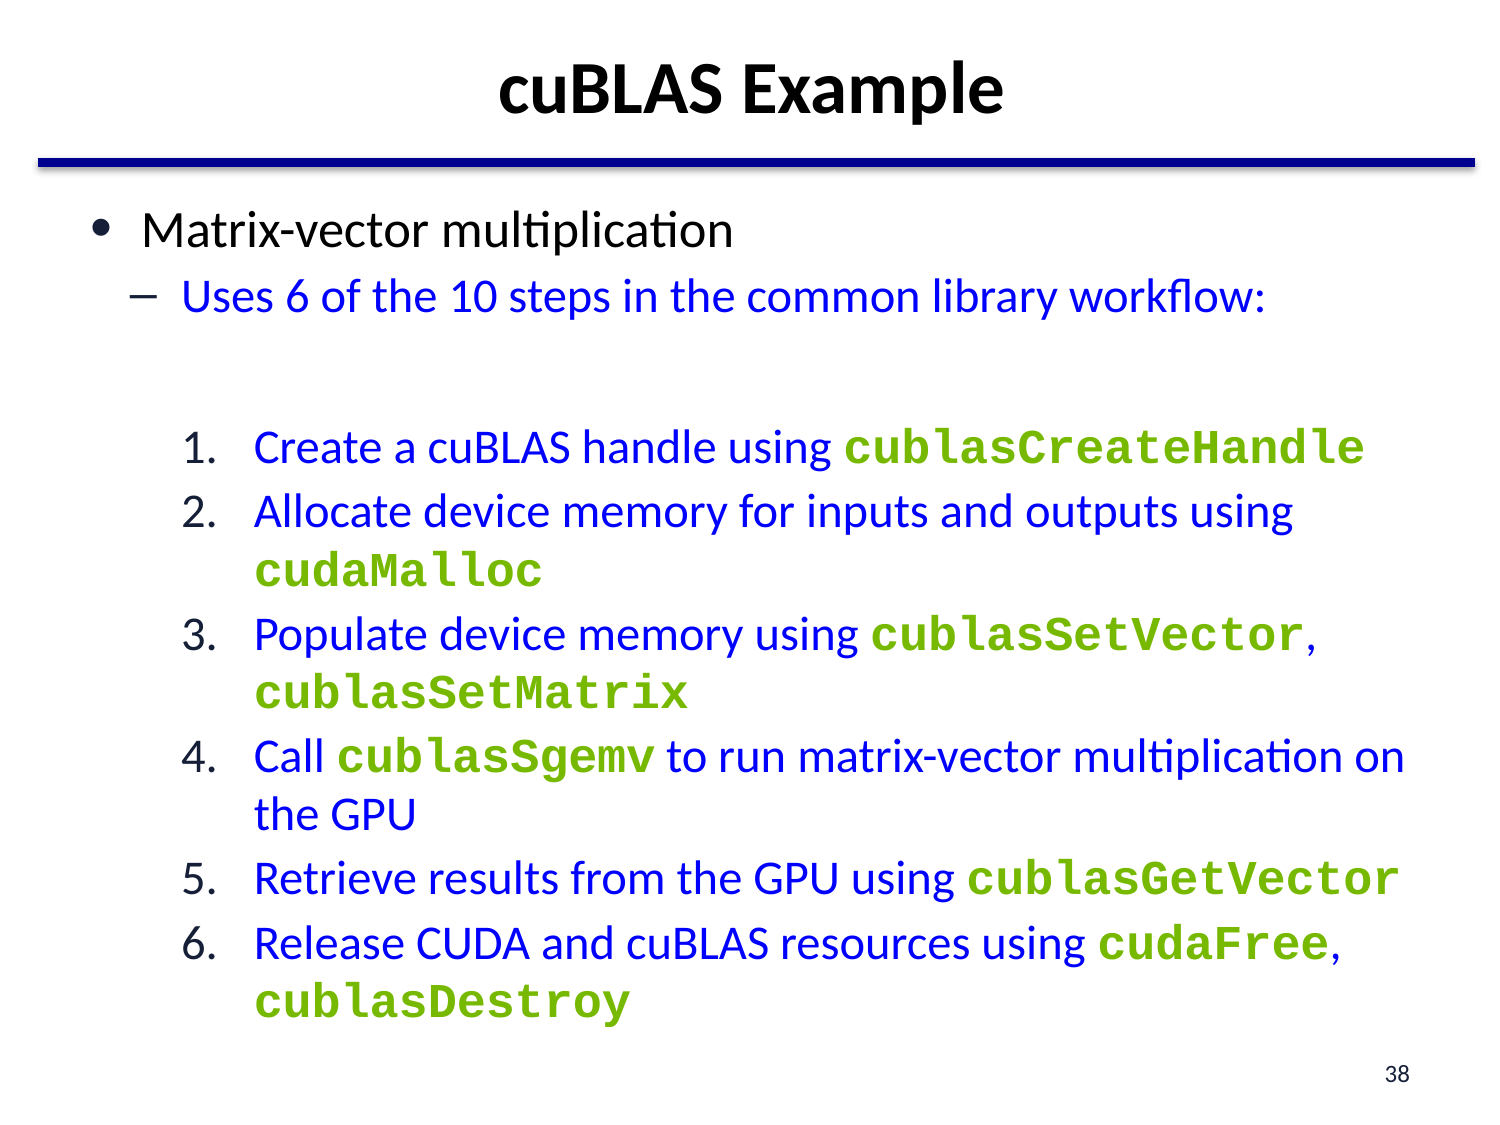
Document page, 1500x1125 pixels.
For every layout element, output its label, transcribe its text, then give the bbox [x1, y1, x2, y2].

slide_number 38 [1074, 1042, 1425, 1103]
list Matrix-vector multiplication Uses 6 of the 10 steps in the common library workflow: Create a cuBLAS handle using cublasCreateHandle Allocate device memory for inputs and outputs using cudaMalloc Populate device memory using cublasSetVector, cublasSetMatrix Call cublasSgemv to run matrix-vector multiplication on the GPU Retrieve results from the GPU using cublasGetVector Release CUDA and cuBLAS resources using cudaFree, cublasDestroy [75, 187, 1475, 1043]
title cuBLAS Example [77, 24, 1428, 143]
